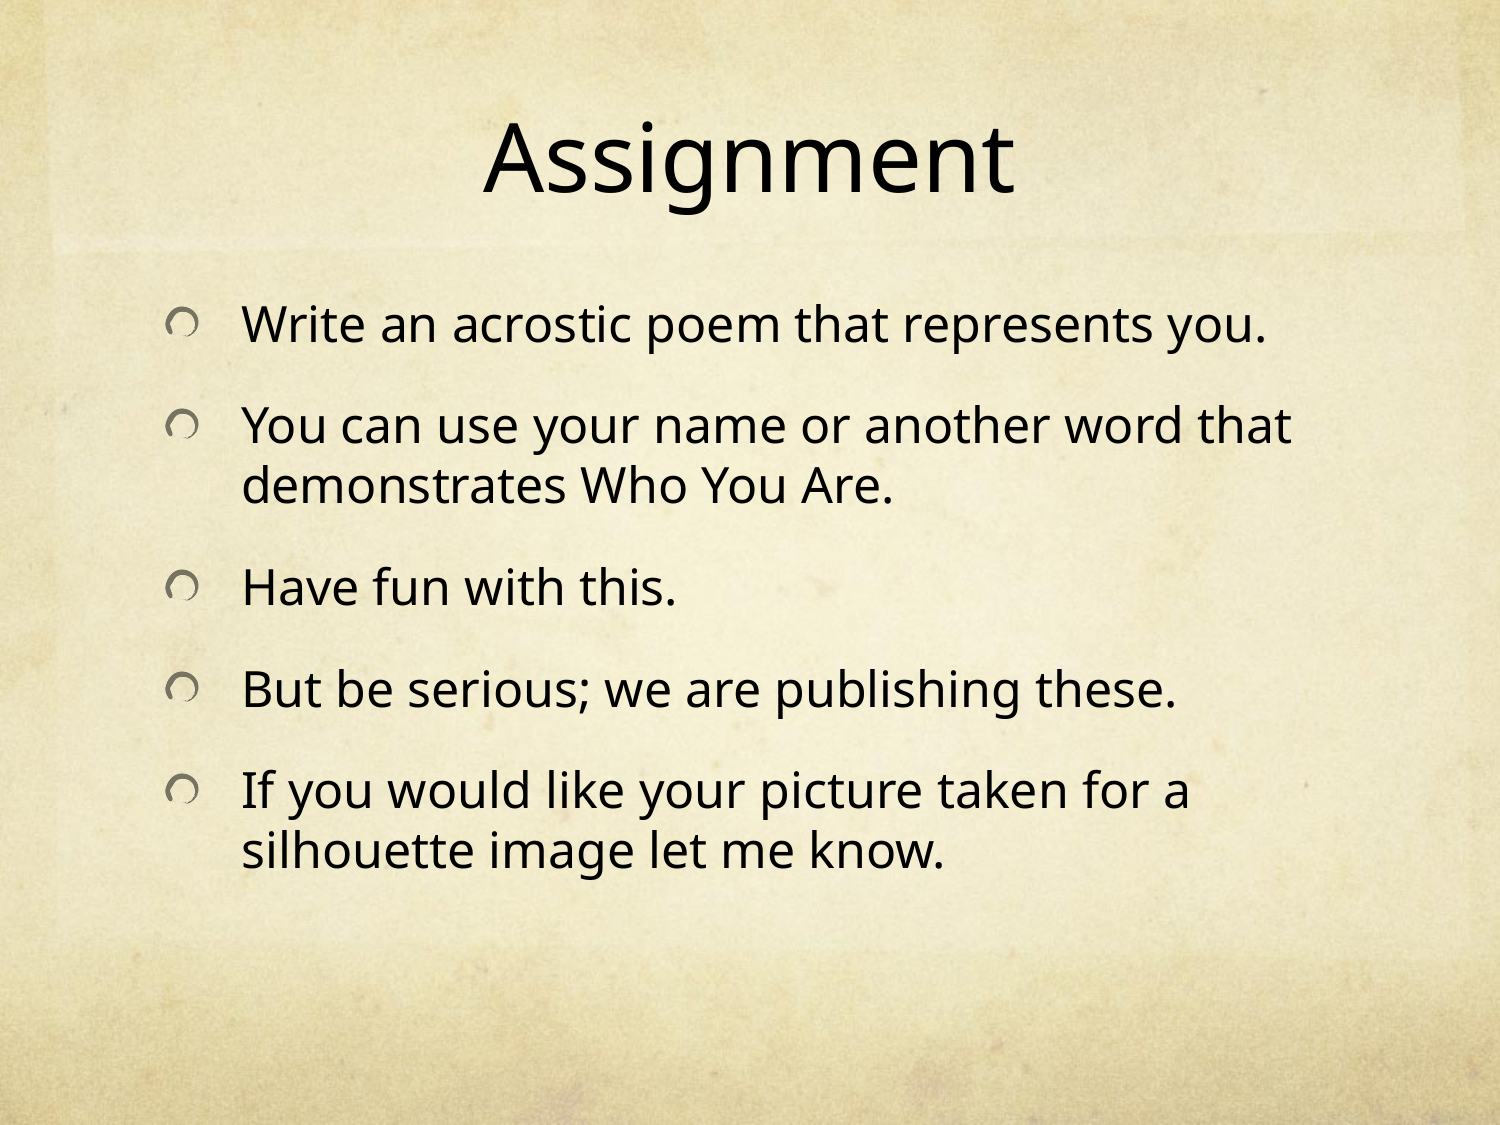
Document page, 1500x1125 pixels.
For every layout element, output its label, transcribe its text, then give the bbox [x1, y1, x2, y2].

list Write an acrostic poem that represents you. You can use your name or another word that demonstrates Who You Are. Have fun with this. But be serious; we are publishing these. If you would like your picture taken for a silhouette image let me know. [150, 284, 1350, 950]
title Assignment [150, 82, 1350, 225]
picture [0, 0, 1500, 1125]
